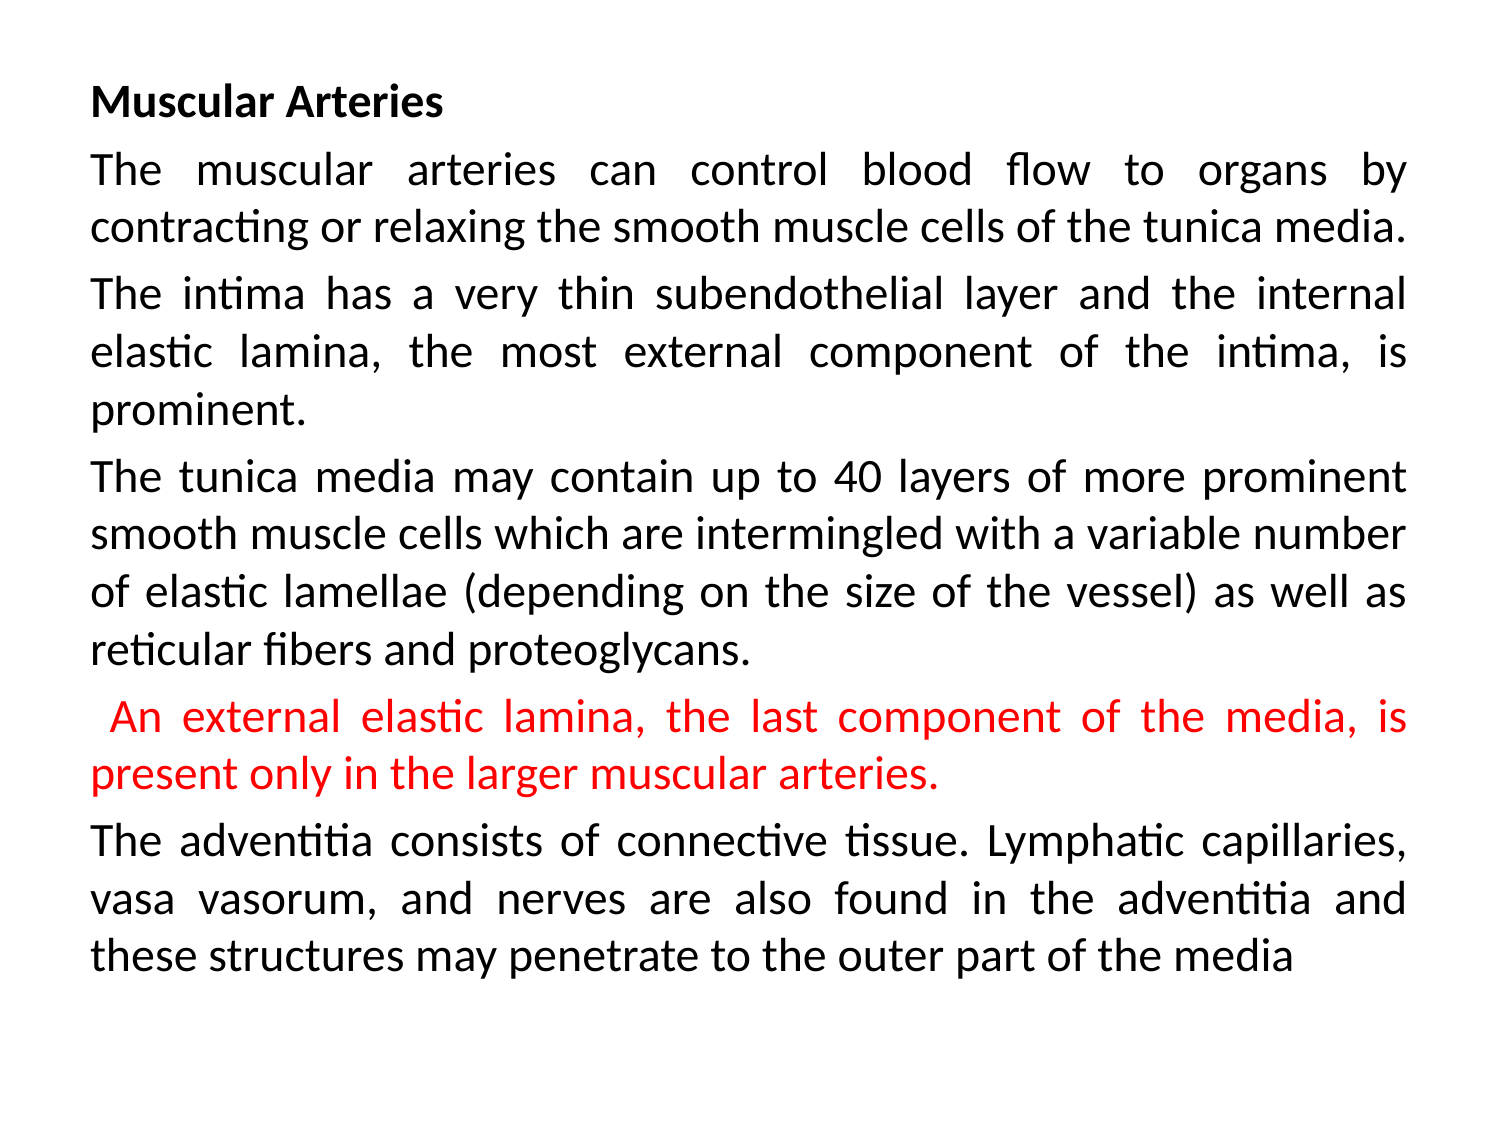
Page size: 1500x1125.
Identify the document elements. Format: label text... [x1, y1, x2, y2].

list Muscular Arteries The muscular arteries can control blood flow to organs by contracting or relaxing the smooth muscle cells of the tunica media. The intima has a very thin subendothelial layer and the internal elastic lamina, the most external component of the intima, is prominent. The tunica media may contain up to 40 layers of more prominent smooth muscle cells which are intermingled with a variable number of elastic lamellae (depending on the size of the vessel) as well as reticular fibers and proteoglycans. An external elastic lamina, the last component of the media, is present only in the larger muscular arteries. The adventitia consists of connective tissue. Lymphatic capillaries, vasa vasorum, and nerves are also found in the adventitia and these structures may penetrate to the outer part of the media [75, 62, 1425, 1005]
